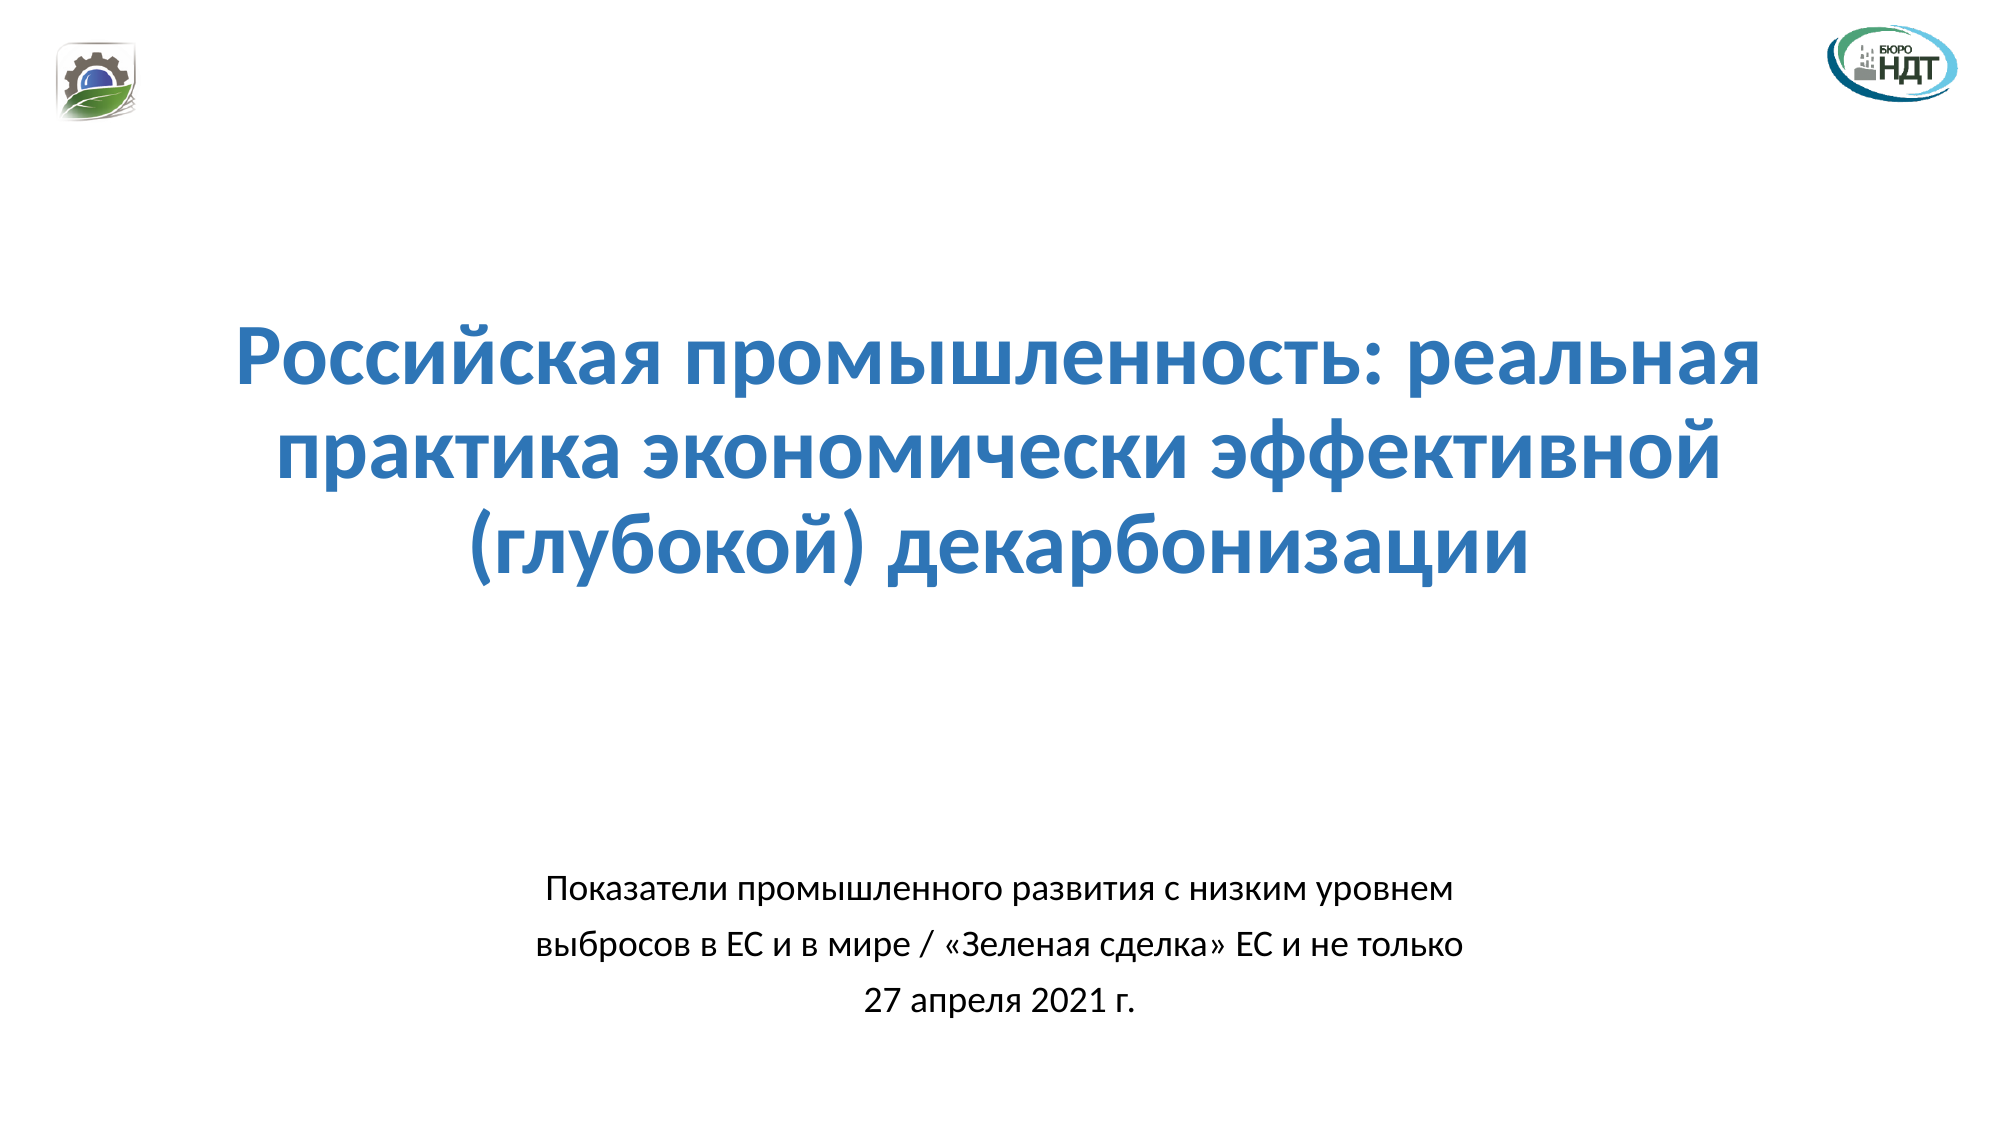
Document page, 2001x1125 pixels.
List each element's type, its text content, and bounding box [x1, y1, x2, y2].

picture [38, 22, 157, 138]
subtitle Показатели промышленного развития с низким уровнем выбросов в ЕС и в мире / «Зеленая сделка» ЕС и не только 27 апреля 2021 г. [249, 860, 1750, 1030]
title Российская промышленность: реальная практика экономически эффективной (глубокой) декарбонизации [220, 184, 1780, 600]
picture [1823, 22, 1961, 104]
